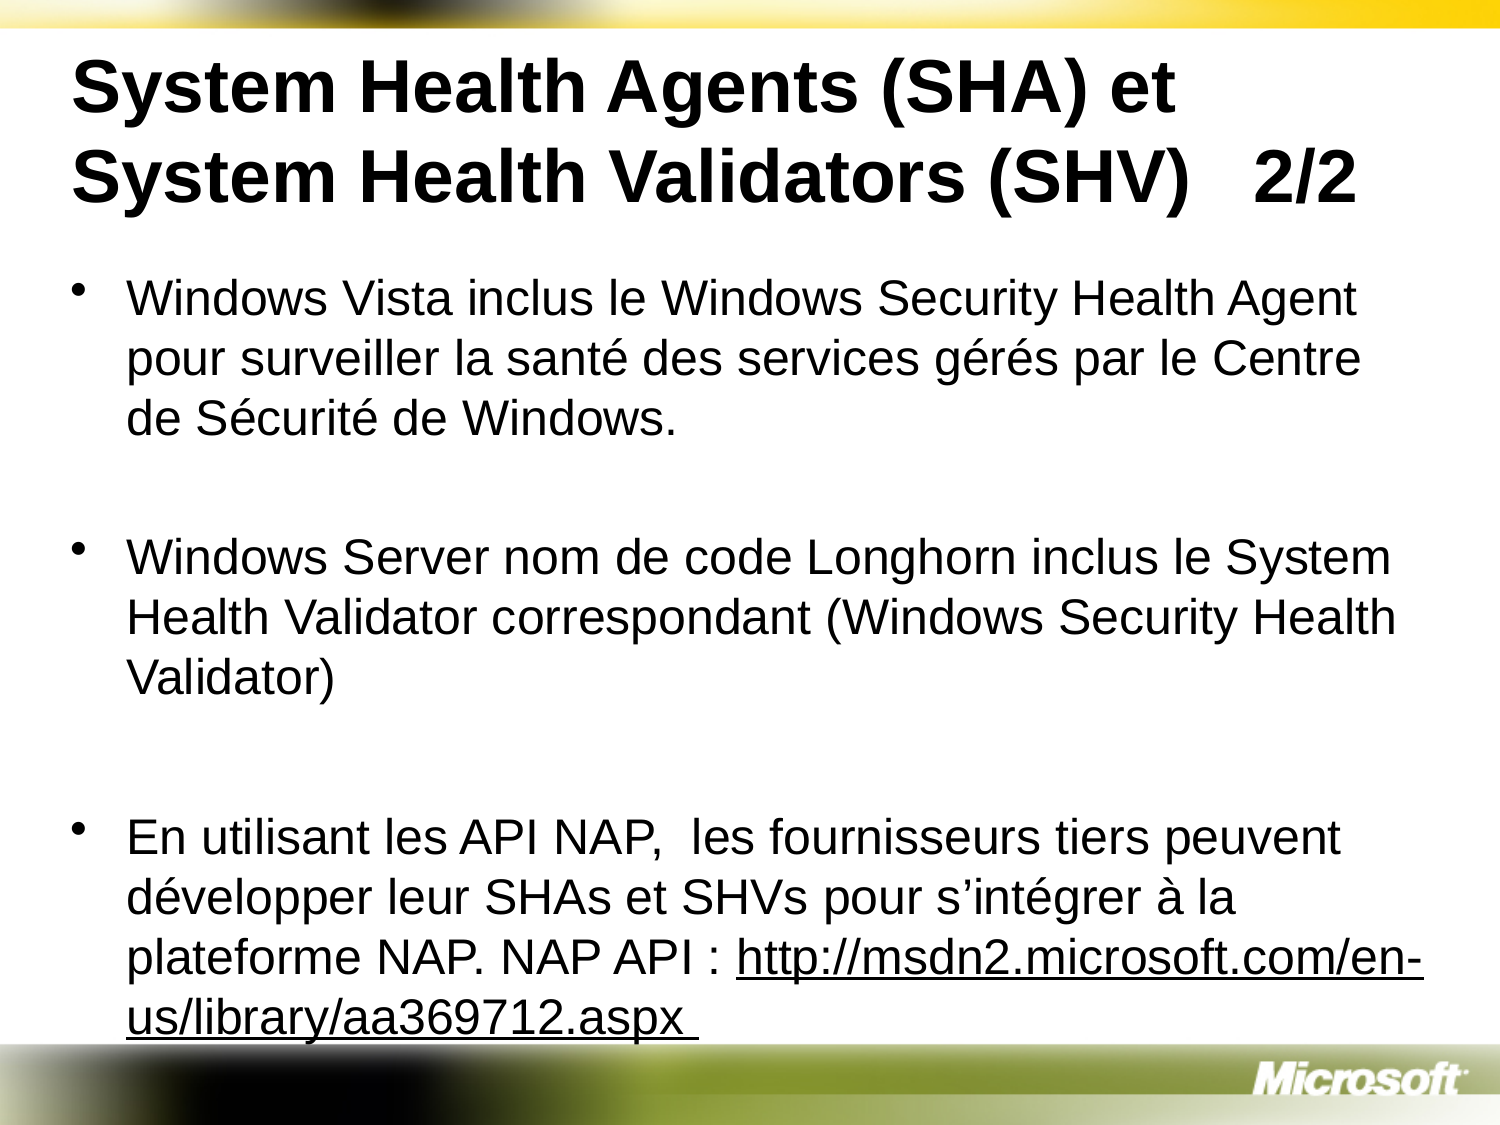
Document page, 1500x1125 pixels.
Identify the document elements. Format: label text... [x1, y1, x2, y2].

picture [0, 0, 1500, 1125]
list Windows Vista inclus le Windows Security Health Agent pour surveiller la santé des services gérés par le Centre de Sécurité de Windows. Windows Server nom de code Longhorn inclus le System Health Validator correspondant (Windows Security Health Validator) En utilisant les API NAP, les fournisseurs tiers peuvent développer leur SHAs et SHVs pour s’intégrer à la plateforme NAP. NAP API : http://msdn2.microsoft.com/en-us/library/aa369712.aspx [54, 257, 1442, 1001]
title System Health Agents (SHA) et System Health Validators (SHV) 2/2 [56, 58, 1407, 198]
